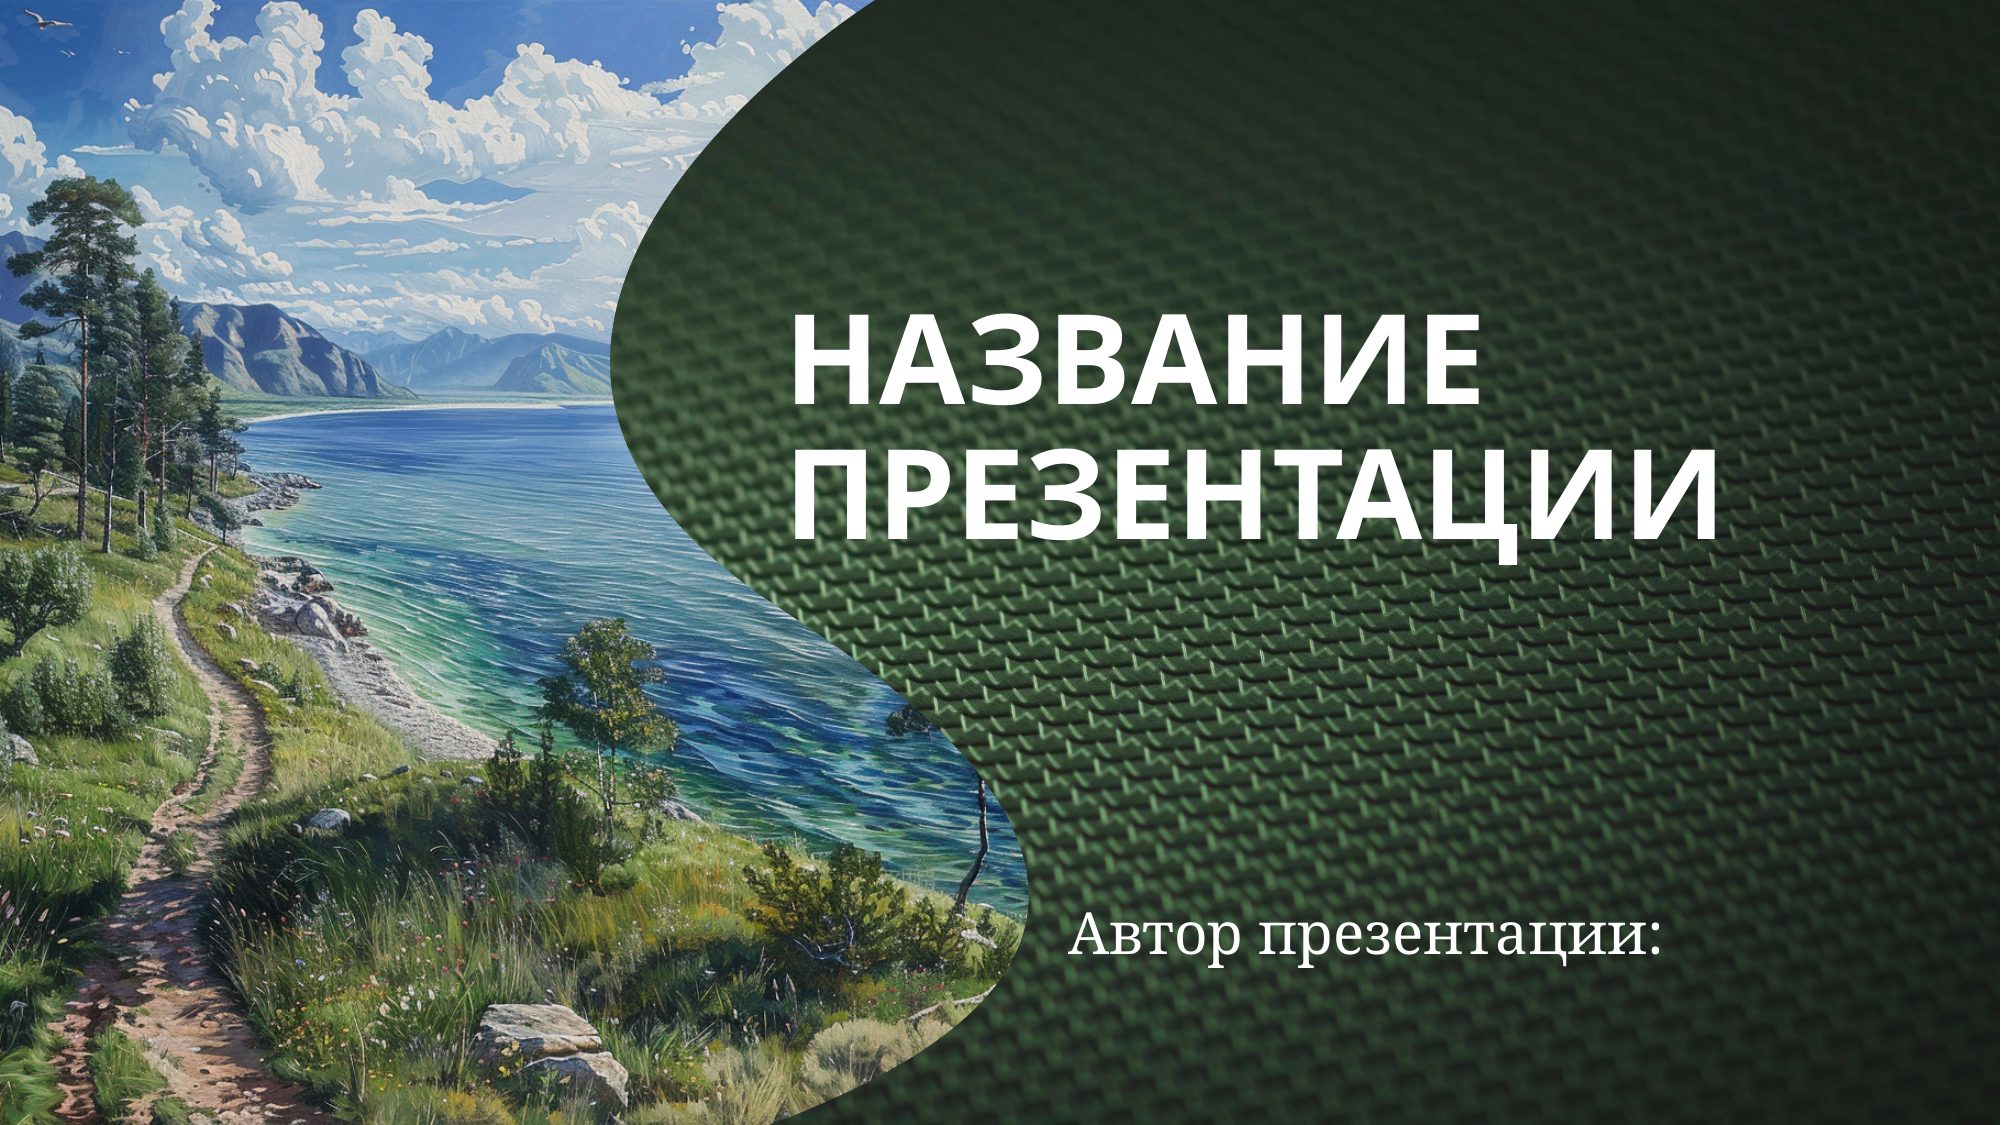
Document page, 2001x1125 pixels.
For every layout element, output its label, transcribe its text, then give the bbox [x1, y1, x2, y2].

text_box Автор презентации: [1053, 888, 1847, 974]
text_box НАЗВАНИЕ ПРЕЗЕНТАЦИИ [1029, 289, 1966, 578]
picture [0, 0, 1029, 1125]
